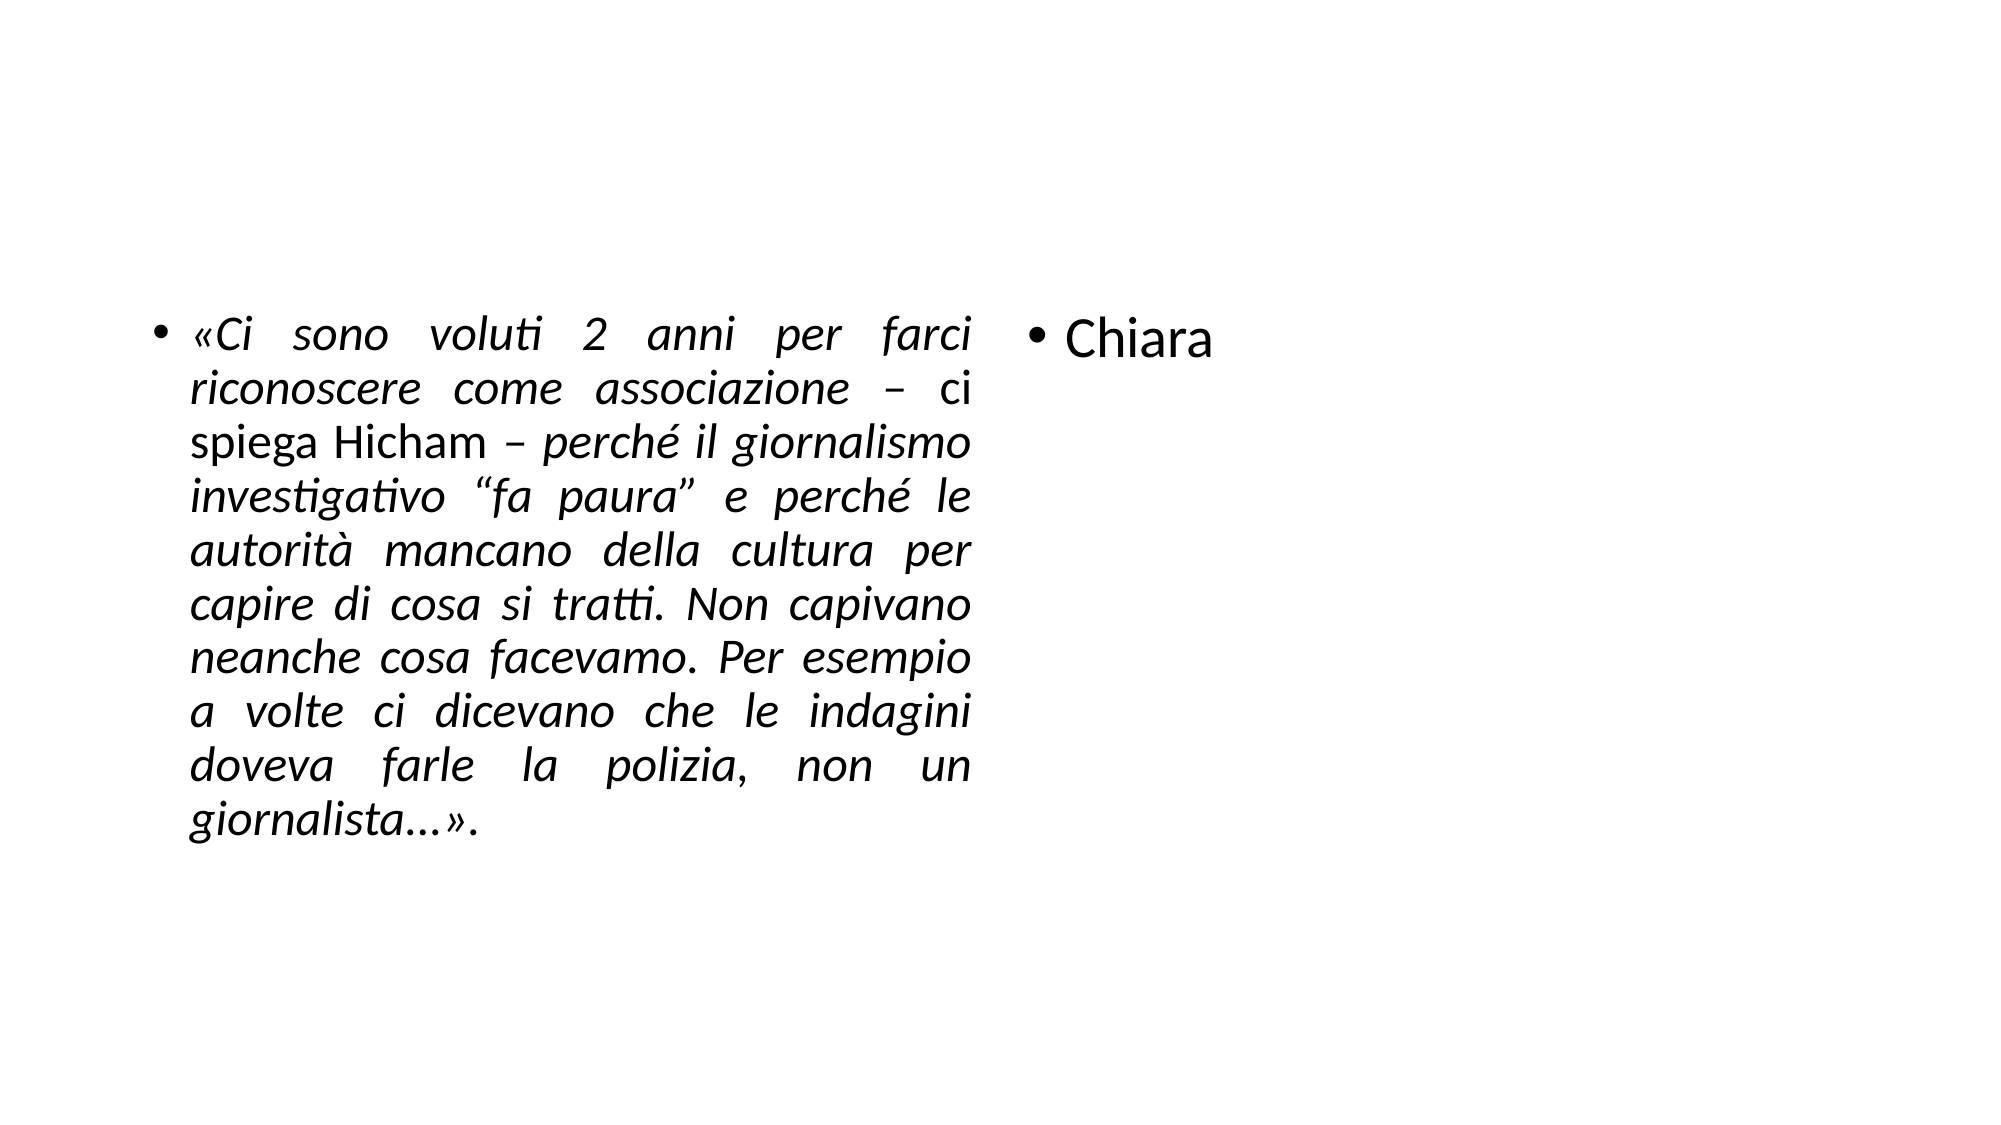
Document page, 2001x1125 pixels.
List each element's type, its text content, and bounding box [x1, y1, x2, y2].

list Chiara [1012, 299, 1863, 1014]
list «Ci sono voluti 2 anni per farci riconoscere come associazione – ci spiega Hicham – perché il giornalismo investigativo “fa paura” e perché le autorità mancano della cultura per capire di cosa si tratti. Non capivano neanche cosa facevamo. Per esempio a volte ci dicevano che le indagini doveva farle la polizia, non un giornalista...». [137, 299, 988, 1014]
